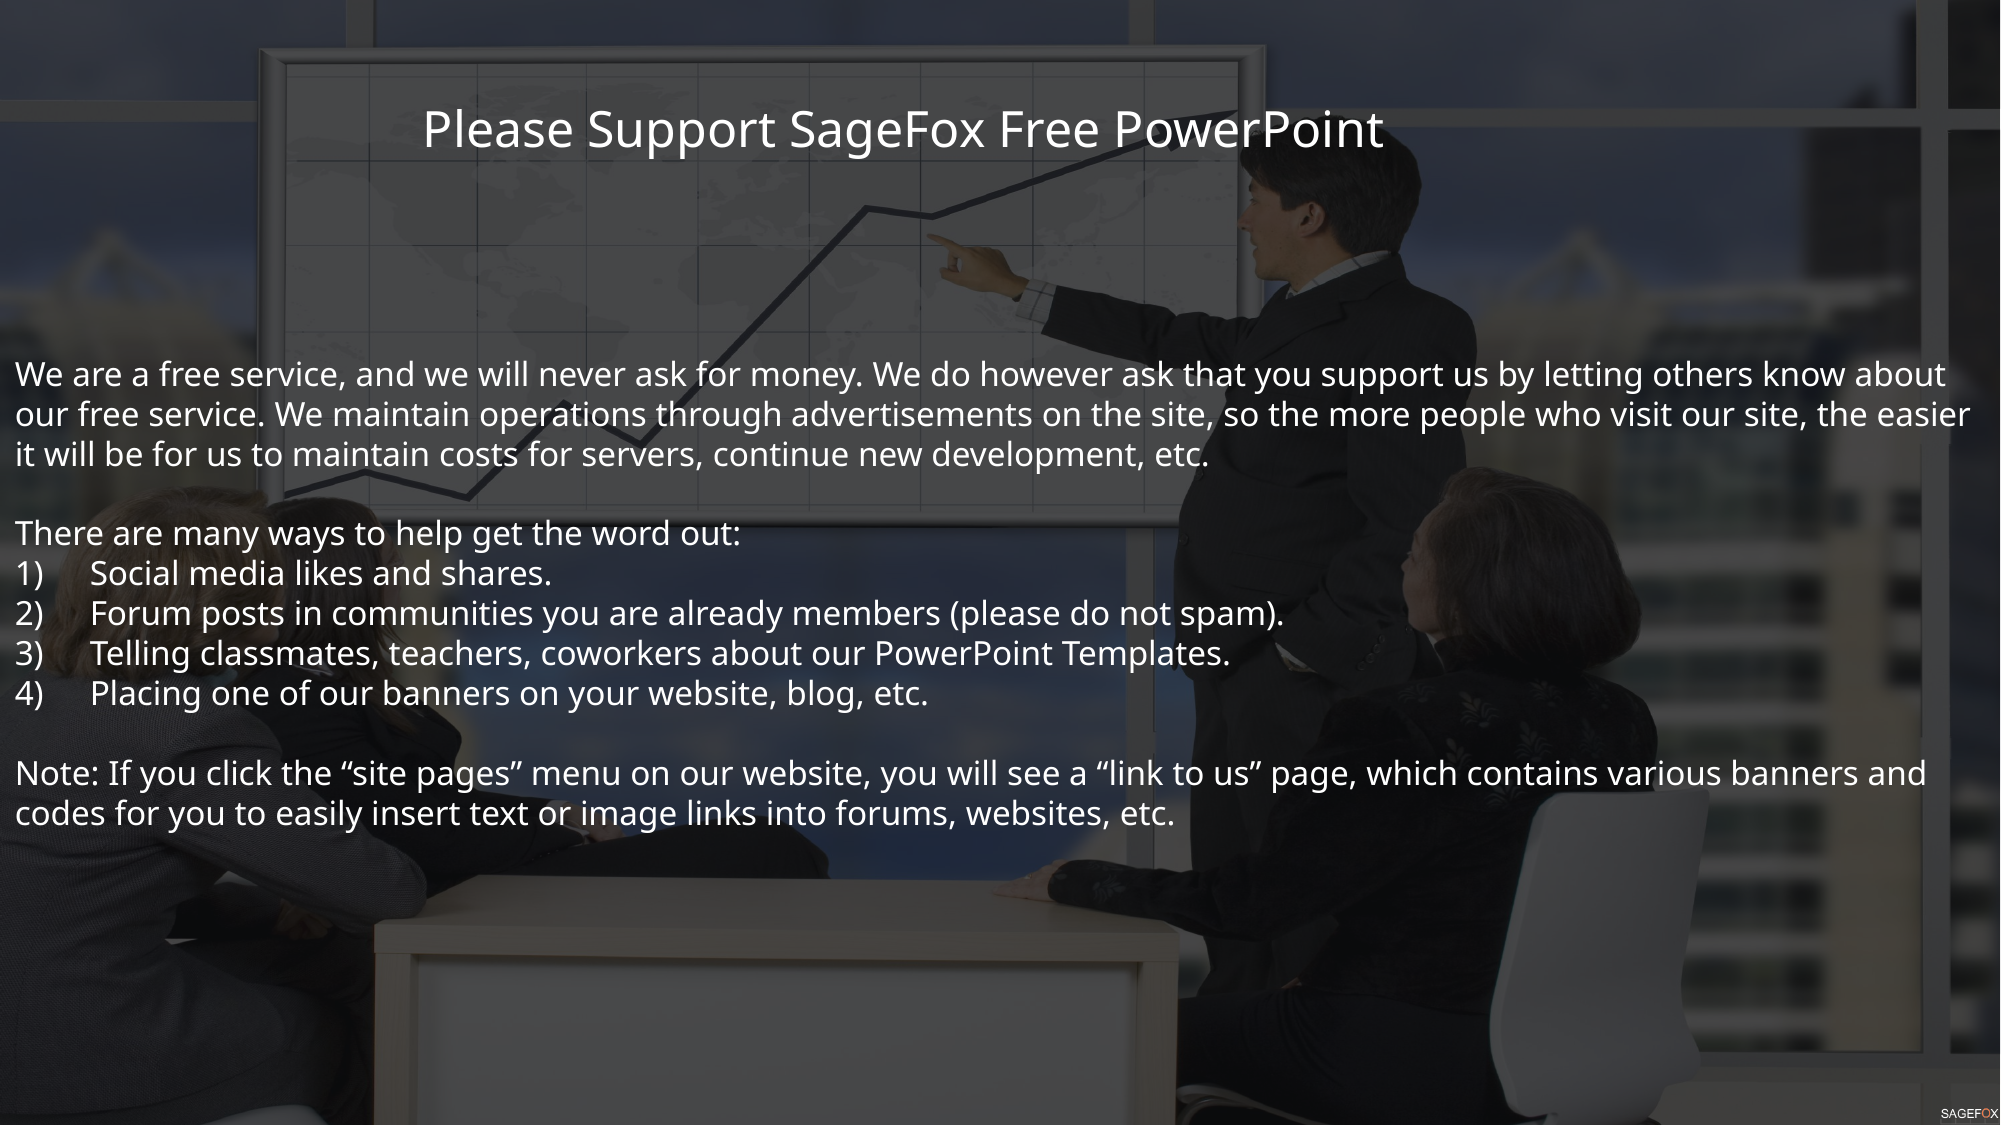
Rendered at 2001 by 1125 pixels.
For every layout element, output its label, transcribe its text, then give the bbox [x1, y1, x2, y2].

title Please Support SageFox Free PowerPoint [363, 72, 1444, 190]
text_box We are a free service, and we will never ask for money. We do however ask that you support us by letting others know about our free service. We maintain operations through advertisements on the site, so the more people who visit our site, the easier it will be for us to maintain costs for servers, continue new development, etc. There are many ways to help get the word out: Social media likes and shares. Forum posts in communities you are already members (please do not spam). Telling classmates, teachers, coworkers about our PowerPoint Templates. Placing one of our banners on your website, blog, etc. Note: If you click the “site pages” menu on our website, you will see a “link to us” page, which contains various banners and codes for you to easily insert text or image links into forums, websites, etc. [0, 0, 2000, 1125]
